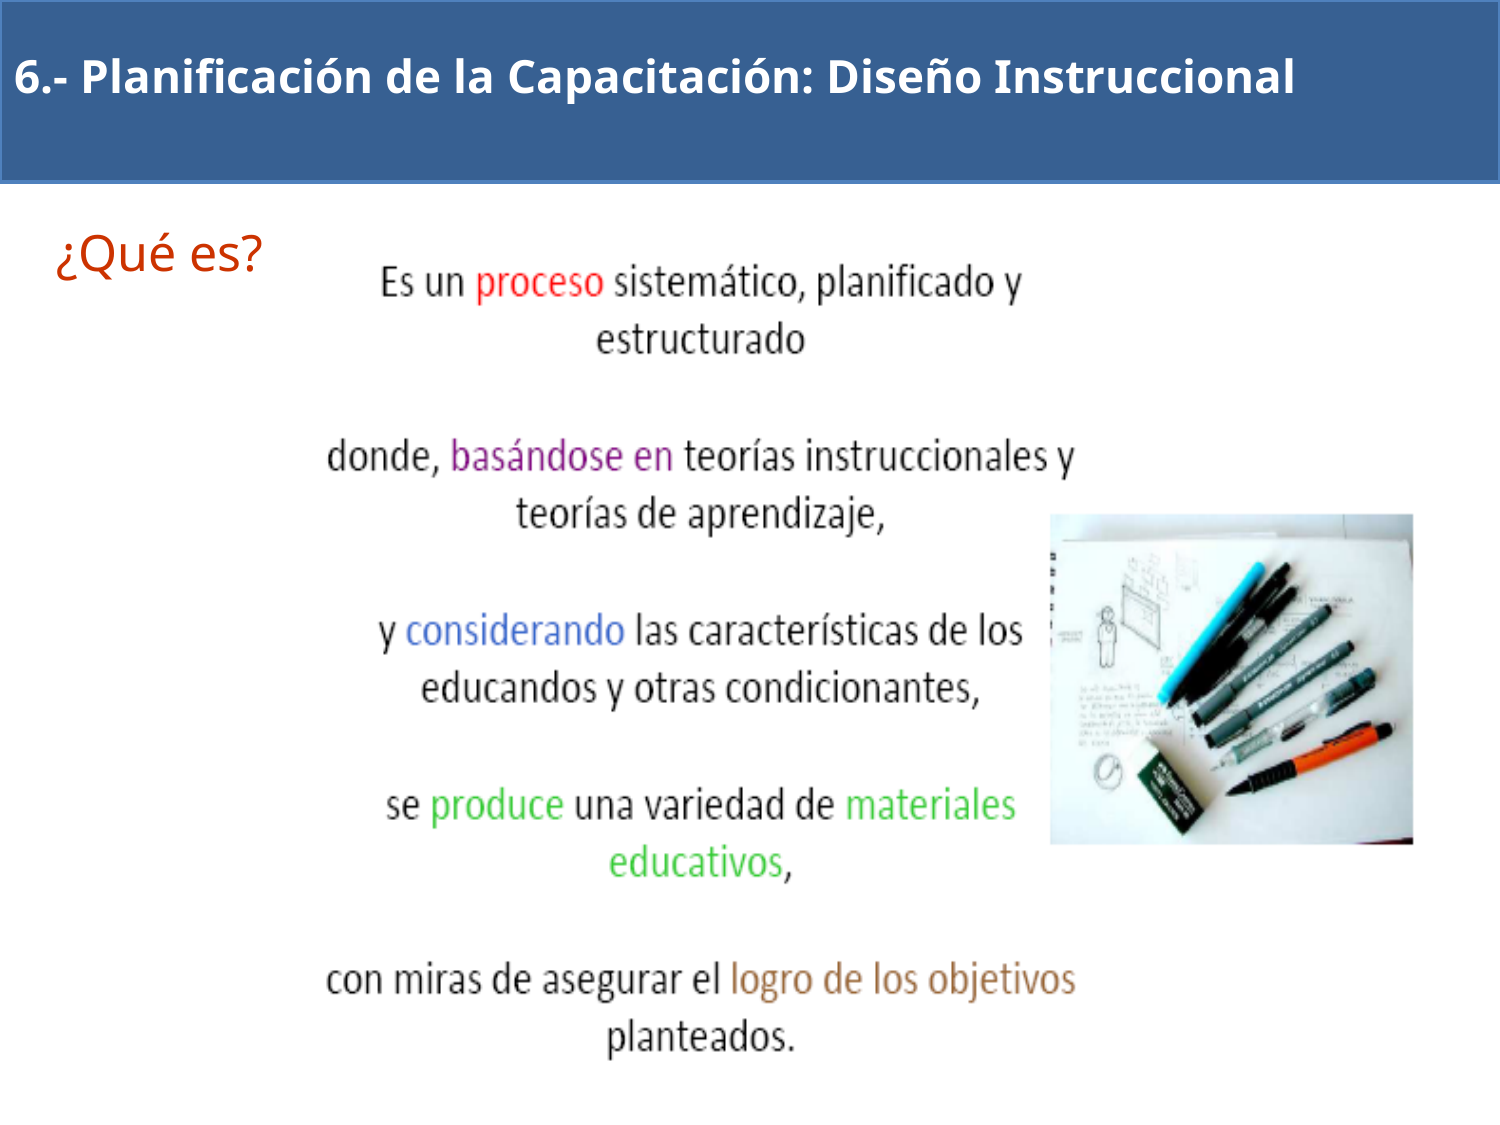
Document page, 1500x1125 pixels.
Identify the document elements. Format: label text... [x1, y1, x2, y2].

text_box 6.- Planificación de la Capacitación: Diseño Instruccional [0, 40, 1500, 164]
text_box ¿Qué es? [41, 213, 279, 289]
picture [307, 251, 1459, 1107]
